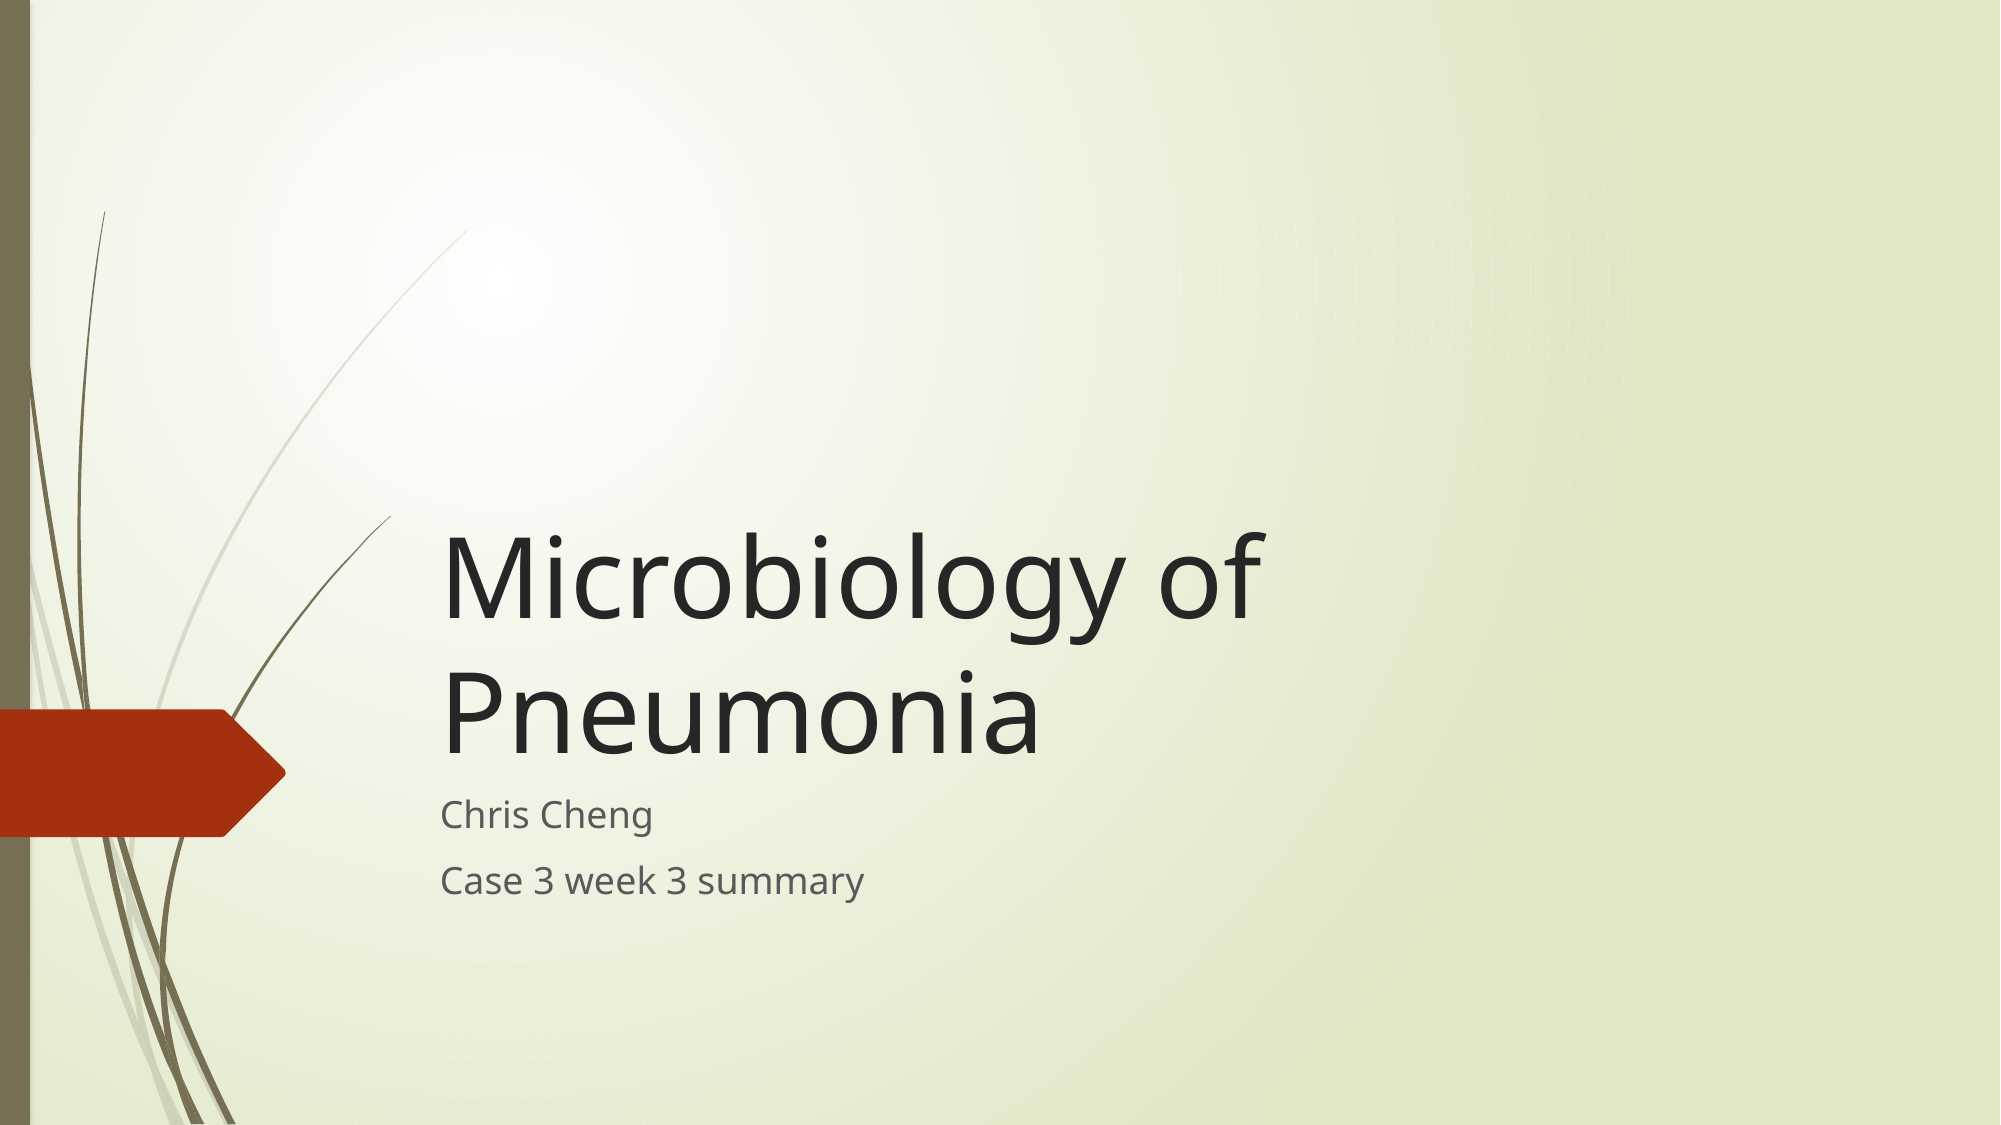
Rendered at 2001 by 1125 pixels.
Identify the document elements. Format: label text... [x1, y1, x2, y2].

title Microbiology of Pneumonia [424, 412, 1888, 783]
subtitle Chris Cheng Case 3 week 3 summary [424, 783, 1888, 969]
